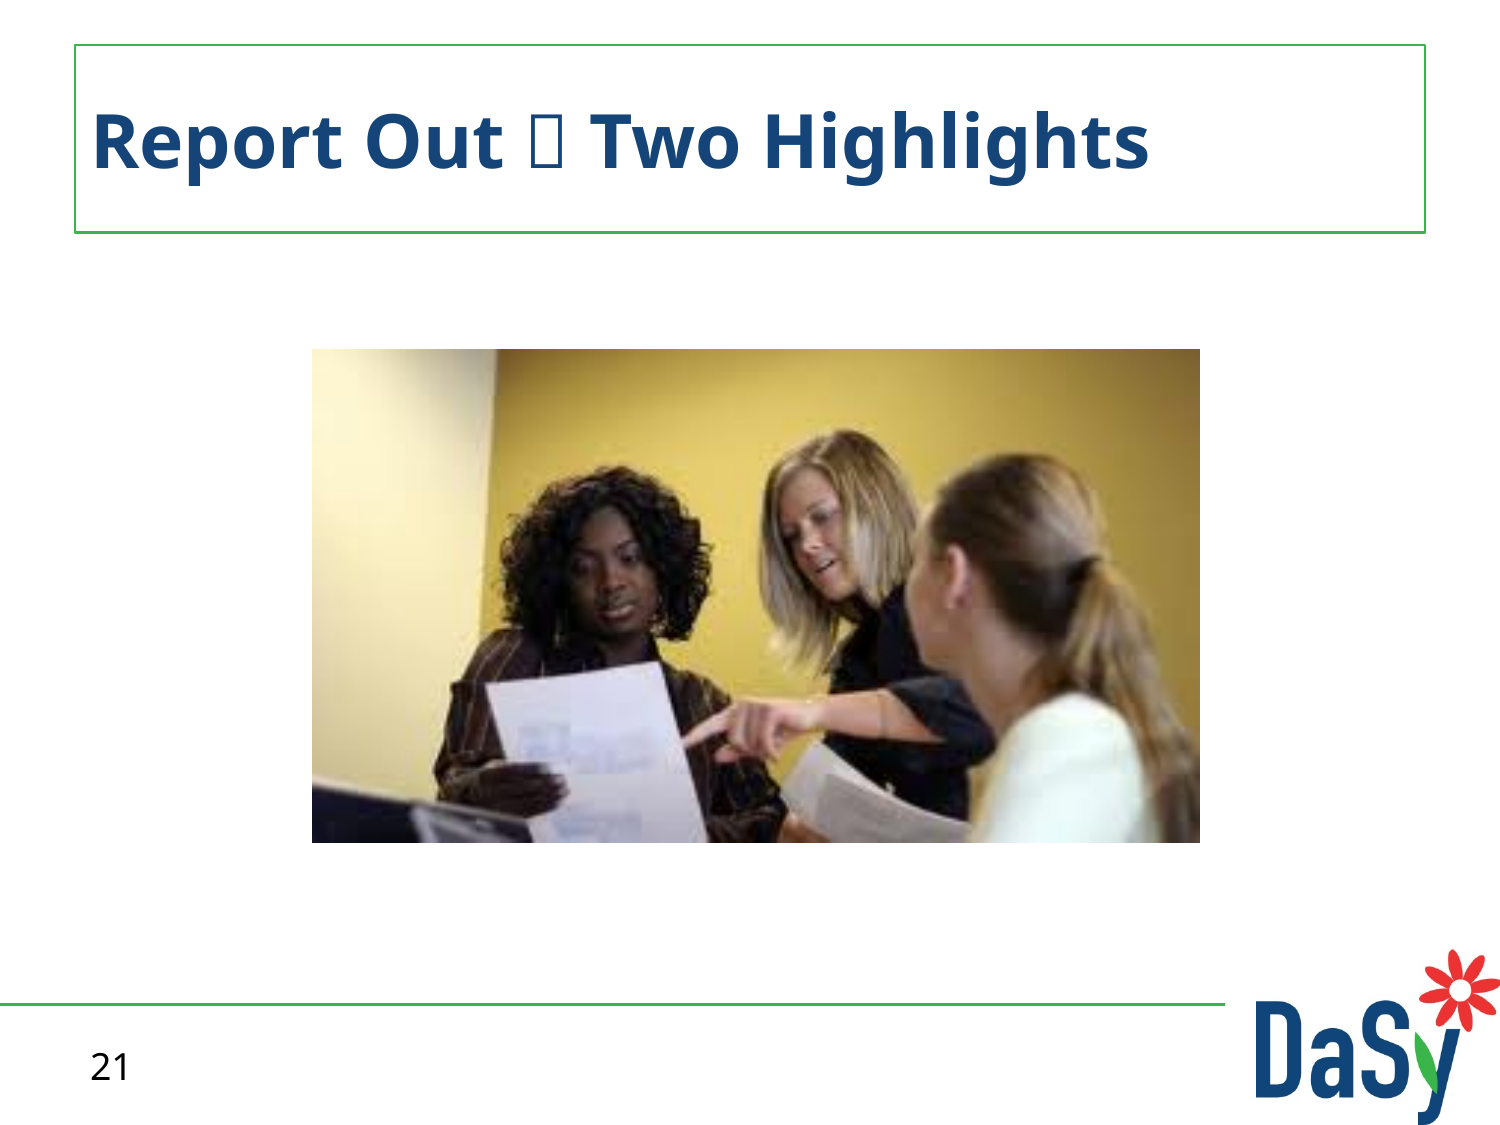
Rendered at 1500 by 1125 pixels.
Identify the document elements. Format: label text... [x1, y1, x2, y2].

title Report Out  Two Highlights [74, 44, 1426, 234]
slide_number 21 [75, 1038, 425, 1098]
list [312, 349, 1201, 843]
picture [1256, 949, 1500, 1125]
